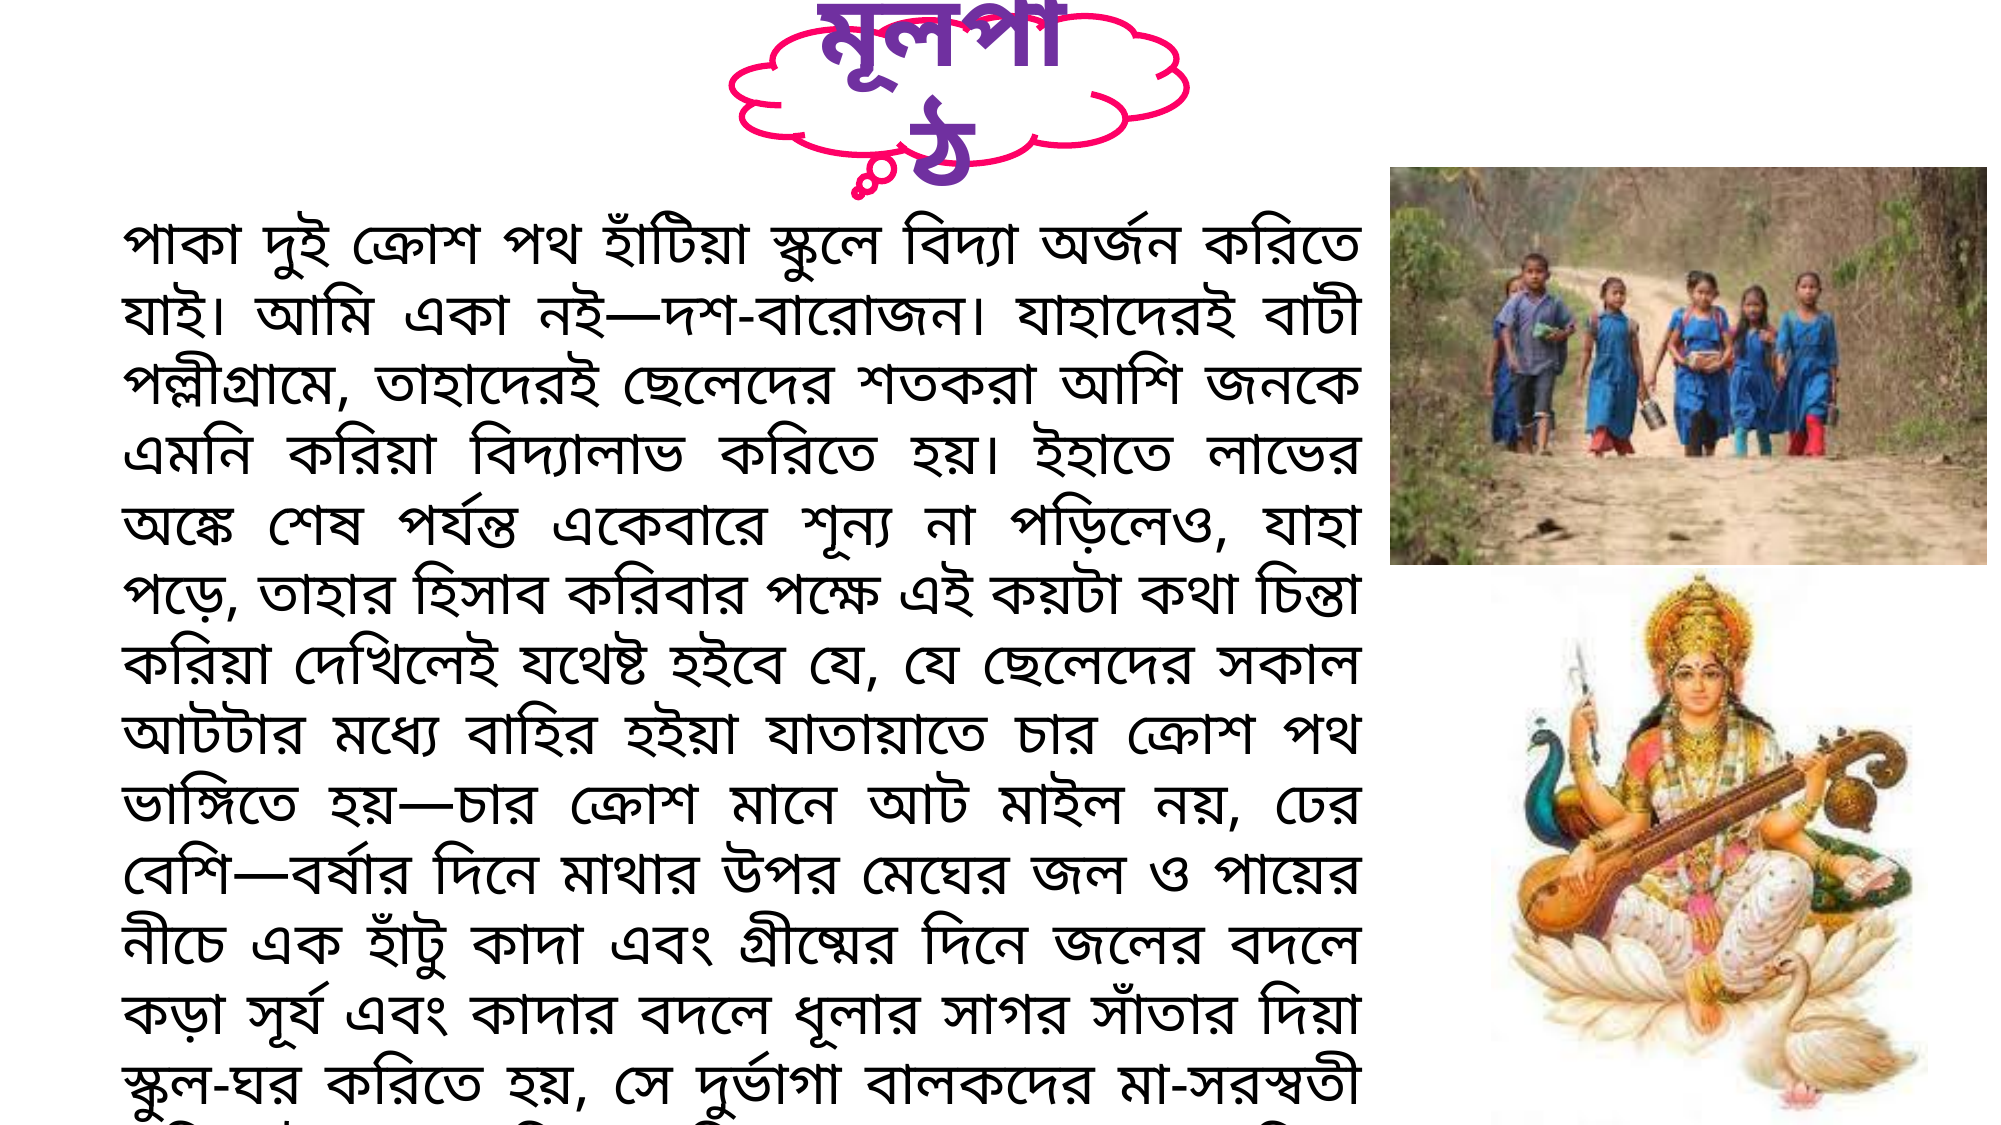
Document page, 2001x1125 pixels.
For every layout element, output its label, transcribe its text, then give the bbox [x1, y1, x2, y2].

text_box মূলপাঠ [730, 15, 1188, 199]
picture [1390, 167, 1987, 565]
text_box পাকা দুই ক্রোশ পথ হাঁটিয়া স্কুলে বিদ্যা অর্জন করিতে যাই। আমি একা নই—দশ-বারোজন। যাহাদেরই বাটী পল্লীগ্রামে, তাহাদেরই ছেলেদের শতকরা আশি জনকে এমনি করিয়া বিদ্যালাভ করিতে হয়। ইহাতে লাভের অঙ্কে শেষ পর্যন্ত একেবারে শূন্য না পড়িলেও, যাহা পড়ে, তাহার হিসাব করিবার পক্ষে এই কয়টা কথা চিন্তা করিয়া দেখিলেই যথেষ্ট হইবে যে, যে ছেলেদের সকাল আটটার মধ্যে বাহির হইয়া যাতায়াতে চার ক্রোশ পথ ভাঙ্গিতে হয়—চার ক্রোশ মানে আট মাইল নয়, ঢের বেশি—বর্ষার দিনে মাথার উপর মেঘের জল ও পায়ের নীচে এক হাঁটু কাদা এবং গ্রীষ্মের দিনে জলের বদলে কড়া সূর্য এবং কাদার বদলে ধূলার সাগর সাঁতার দিয়া স্কুল-ঘর করিতে হয়, সে দুর্ভাগা বালকদের মা-সরস্বতী খুশি হইয়া বর দিবেন কি, তাহাদের যন্ত্রণা দেখিয়া কোথায় যে তিনি মুখ লুকাইবেন, ভাবিয়া পান না। [107, 199, 1377, 1125]
picture [1491, 568, 1928, 1125]
